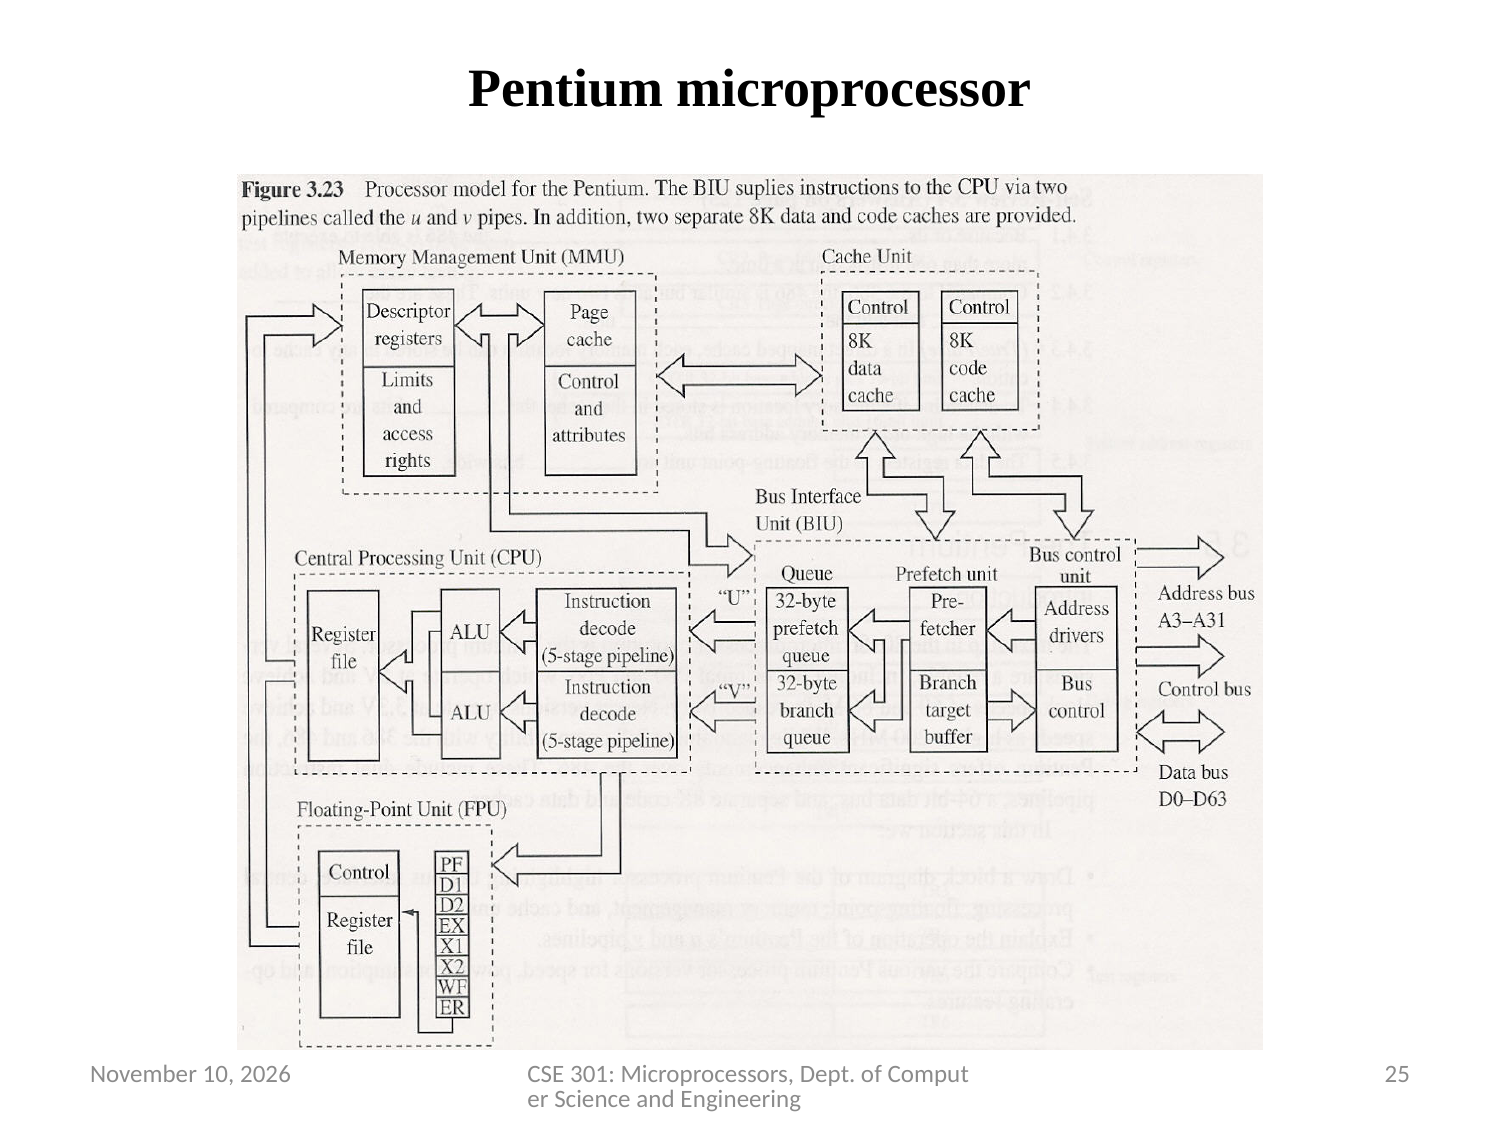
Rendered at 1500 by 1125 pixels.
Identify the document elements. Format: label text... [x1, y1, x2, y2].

slide_number 25 [1074, 1042, 1425, 1103]
title Pentium microprocessor [75, 45, 1425, 125]
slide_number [75, 1042, 425, 1103]
footer CSE 301: Microprocessors, Dept. of Computer Science and Engineering [512, 1060, 988, 1103]
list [237, 174, 1263, 1051]
